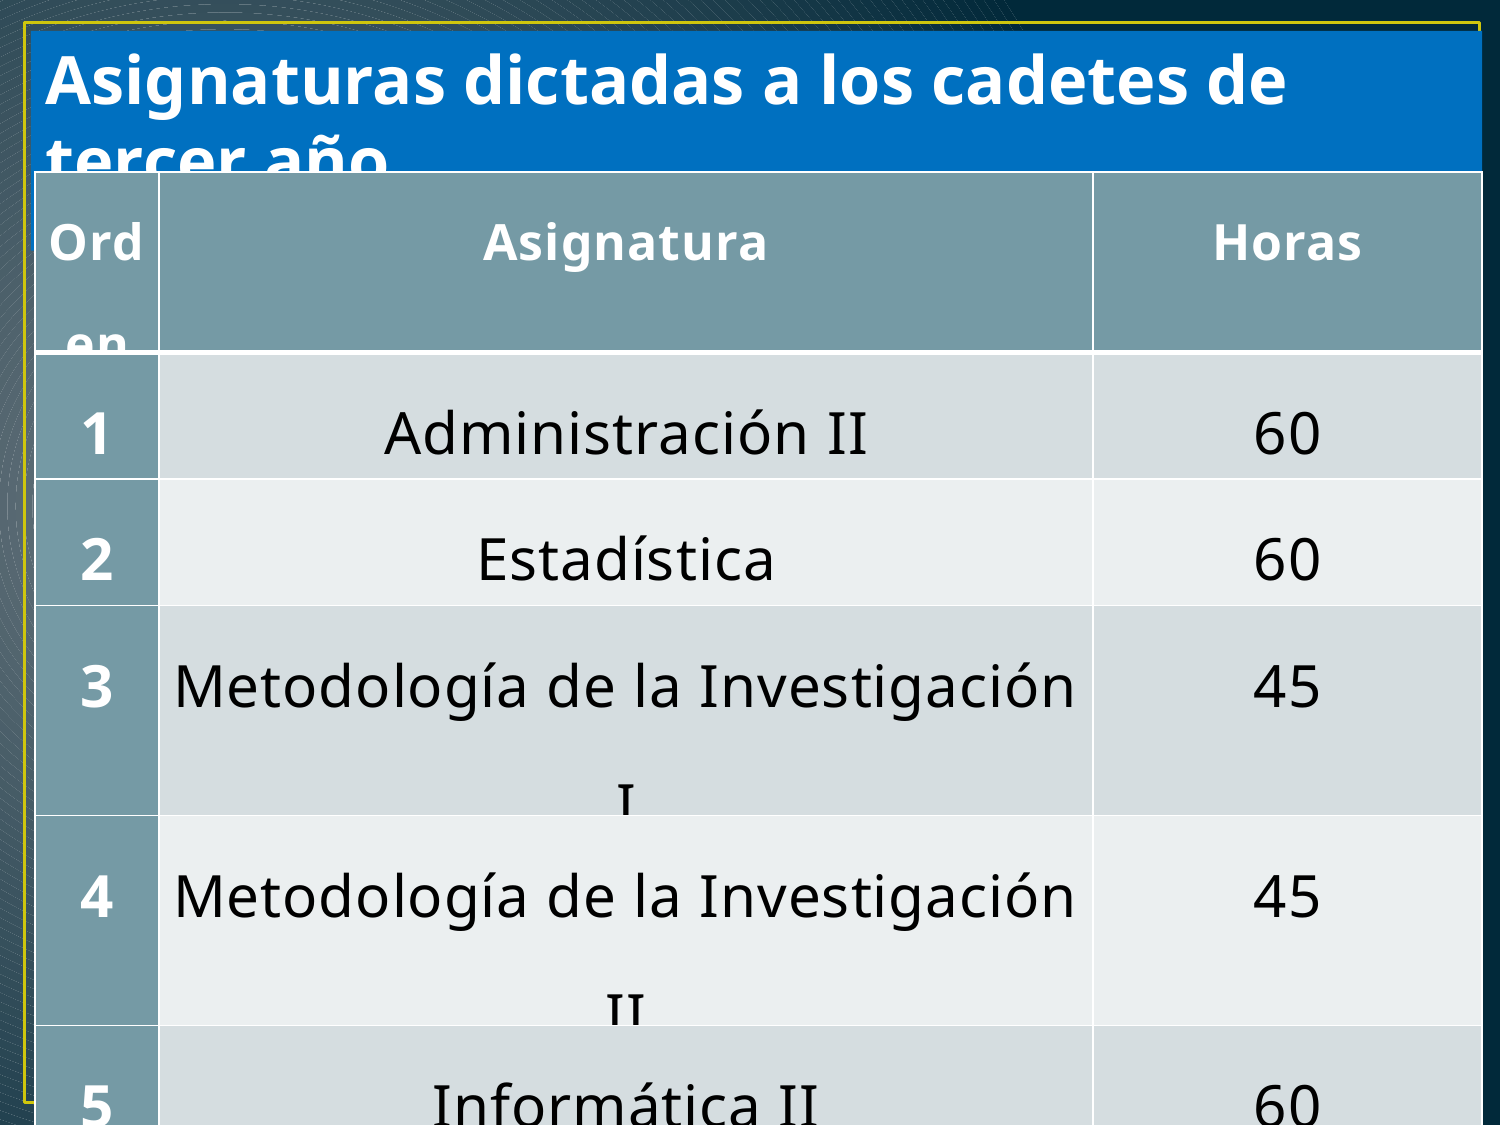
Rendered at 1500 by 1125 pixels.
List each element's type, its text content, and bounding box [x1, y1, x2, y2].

table_cell Metodología de la Investigación II [160, 816, 1092, 1025]
table_header Orden [36, 173, 158, 350]
table_cell 4 [36, 816, 158, 1025]
table_header Horas [1094, 173, 1481, 350]
table_cell 60 [1094, 480, 1481, 605]
table_cell 60 [1094, 355, 1481, 478]
table_cell Informática II [160, 1026, 1092, 1125]
table_cell 45 [1094, 816, 1481, 1025]
table_cell 60 [1094, 1026, 1481, 1125]
table_header Asignatura [160, 173, 1092, 350]
table_cell 3 [36, 606, 158, 815]
table_cell Administración II [160, 355, 1092, 478]
table_cell Estadística [160, 480, 1092, 605]
text_box Asignaturas dictadas a los cadetes de tercer año [30, 30, 1483, 251]
table_cell 5 [36, 1026, 158, 1125]
table_cell Metodología de la Investigación I [160, 606, 1092, 815]
table_cell 2 [36, 480, 158, 605]
table_cell 45 [1094, 606, 1481, 815]
table_cell 1 [36, 355, 158, 478]
